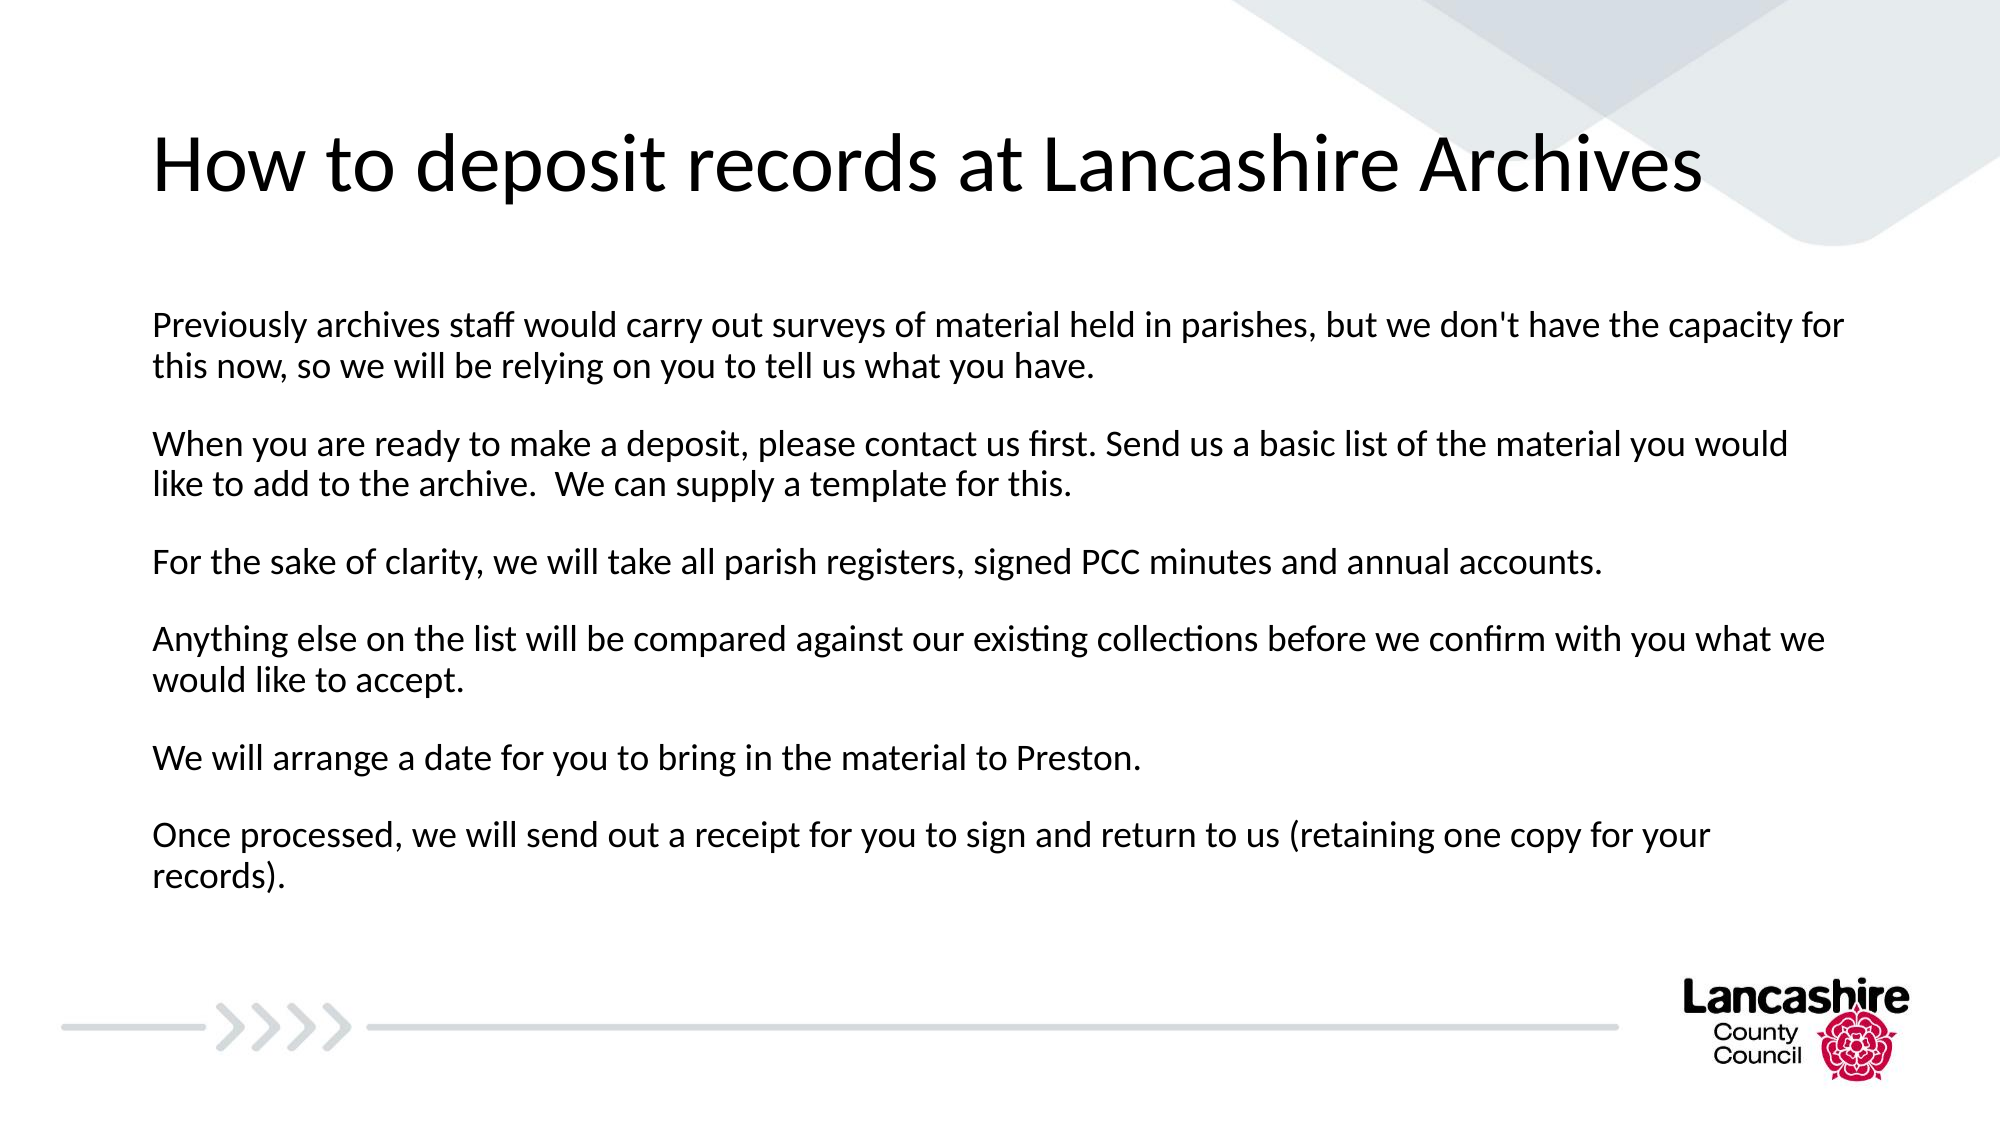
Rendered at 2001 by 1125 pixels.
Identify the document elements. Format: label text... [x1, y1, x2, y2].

list Previously archives staff would carry out surveys of material held in parishes, but we don't have the capacity for this now, so we will be relying on you to tell us what you have. When you are ready to make a deposit, please contact us first. Send us a basic list of the material you would like to add to the archive. We can supply a template for this. For the sake of clarity, we will take all parish registers, signed PCC minutes and annual accounts. Anything else on the list will be compared against our existing collections before we confirm with you what we would like to accept. We will arrange a date for you to bring in the material to Preston. Once processed, we will send out a receipt for you to sign and return to us (retaining one copy for your records). [137, 299, 1863, 946]
title How to deposit records at Lancashire Archives [137, 59, 1863, 278]
picture [0, 0, 2000, 1125]
